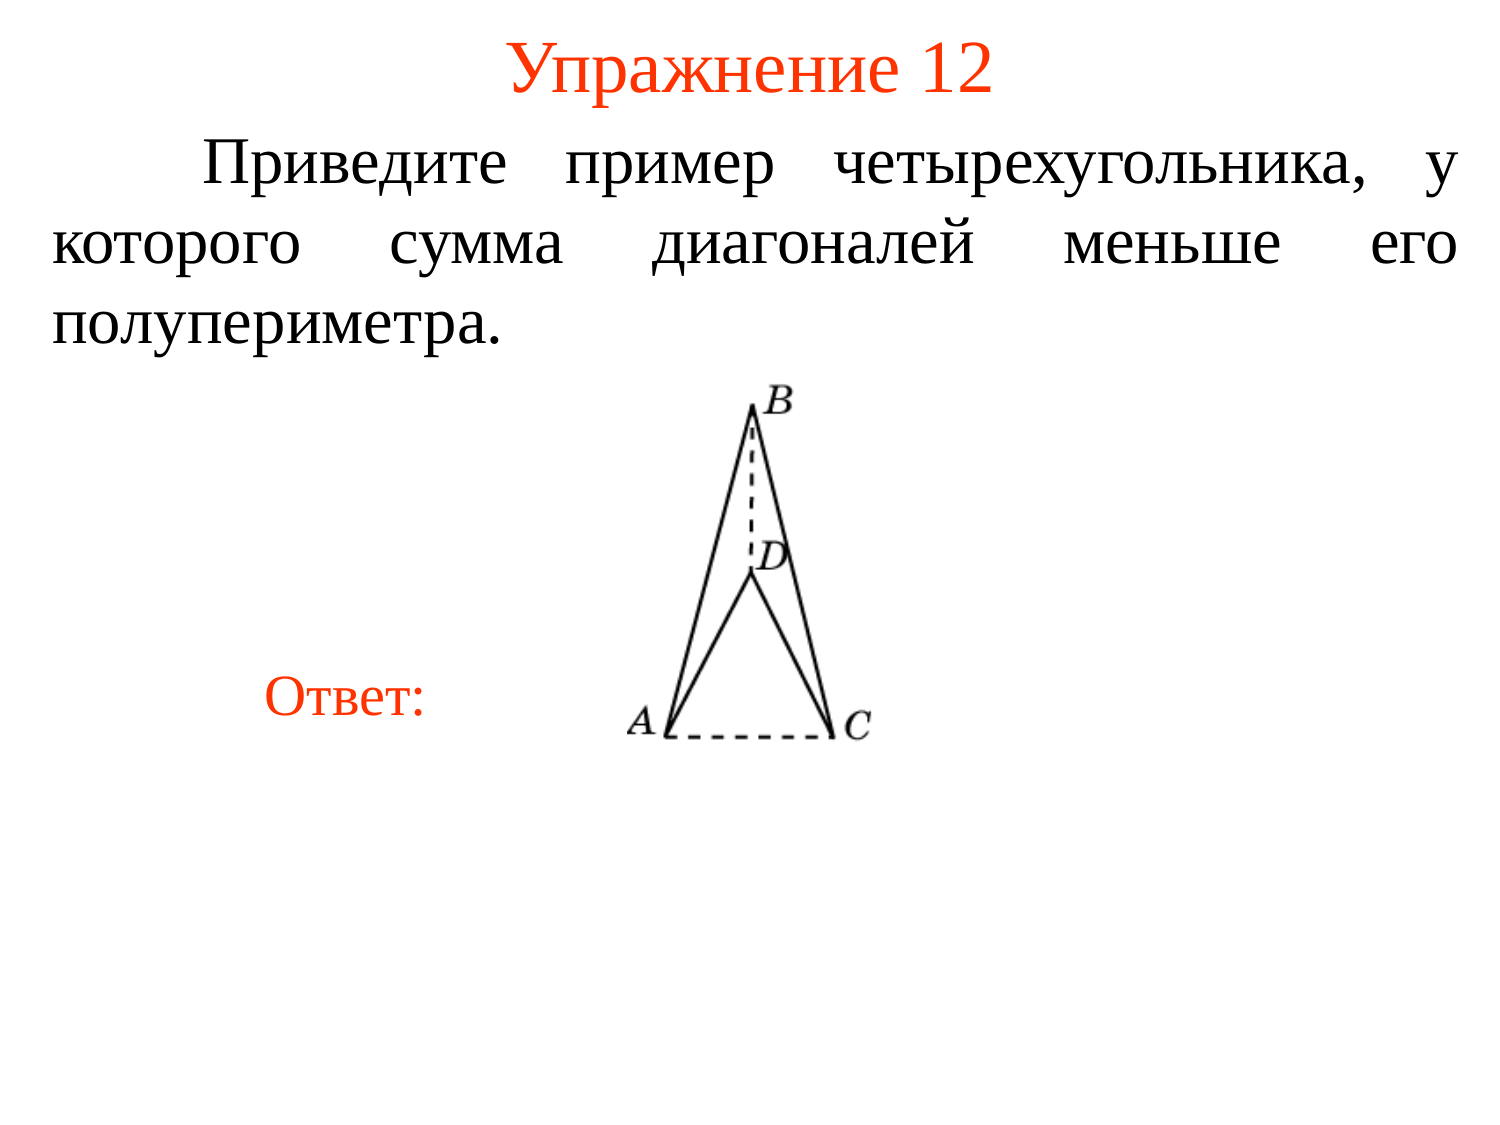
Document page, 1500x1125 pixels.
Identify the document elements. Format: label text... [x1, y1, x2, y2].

text_box Приведите пример четырехугольника, у которого сумма диагоналей меньше его полупериметра. [37, 109, 1475, 364]
title Упражнение 12 [112, 24, 1388, 100]
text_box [249, 375, 873, 750]
